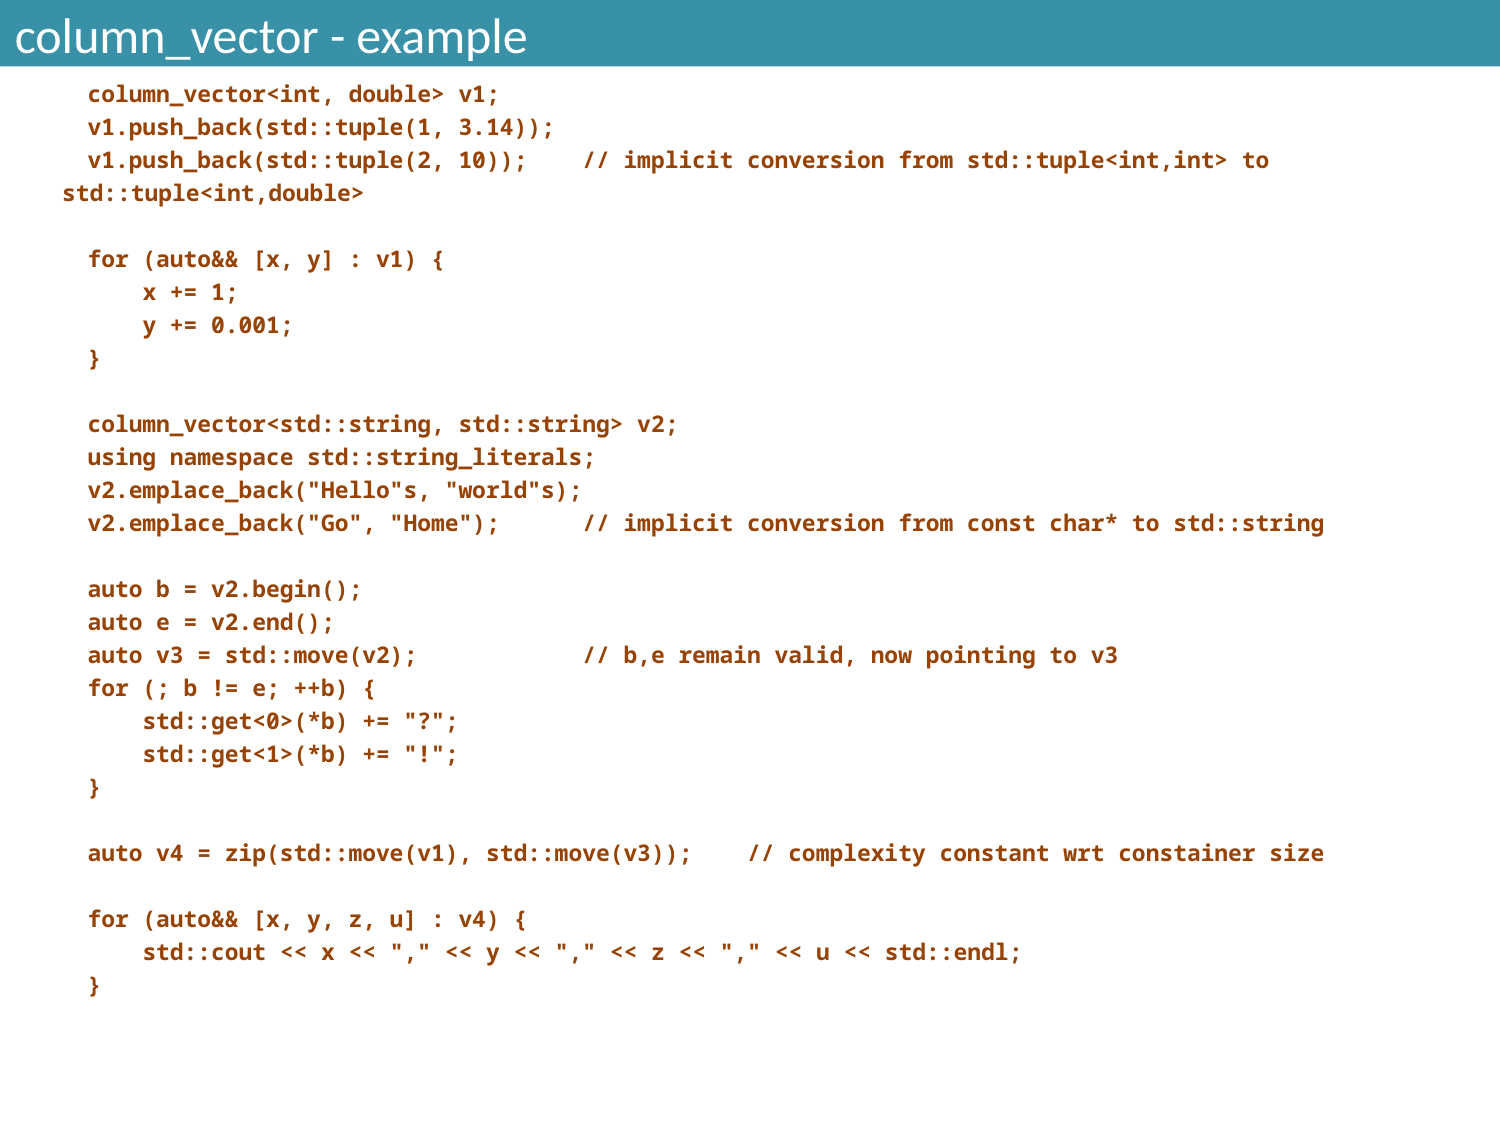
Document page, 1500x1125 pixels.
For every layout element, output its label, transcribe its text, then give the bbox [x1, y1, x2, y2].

title column_vector - example [0, 0, 1500, 67]
list column_vector<int, double> v1; v1.push_back(std::tuple(1, 3.14)); v1.push_back(std::tuple(2, 10)); // implicit conversion from std::tuple<int,int> to std::tuple<int,double> for (auto&& [x, y] : v1) { x += 1; y += 0.001; } column_vector<std::string, std::string> v2; using namespace std::string_literals; v2.emplace_back("Hello"s, "world"s); v2.emplace_back("Go", "Home"); // implicit conversion from const char* to std::string auto b = v2.begin(); auto e = v2.end(); auto v3 = std::move(v2); // b,e remain valid, now pointing to v3 for (; b != e; ++b) { std::get<0>(*b) += "?"; std::get<1>(*b) += "!"; } auto v4 = zip(std::move(v1), std::move(v3)); // complexity constant wrt constainer size for (auto&& [x, y, z, u] : v4) { std::cout << x << "," << y << "," << z << "," << u << std::endl; } [17, 66, 1483, 1035]
